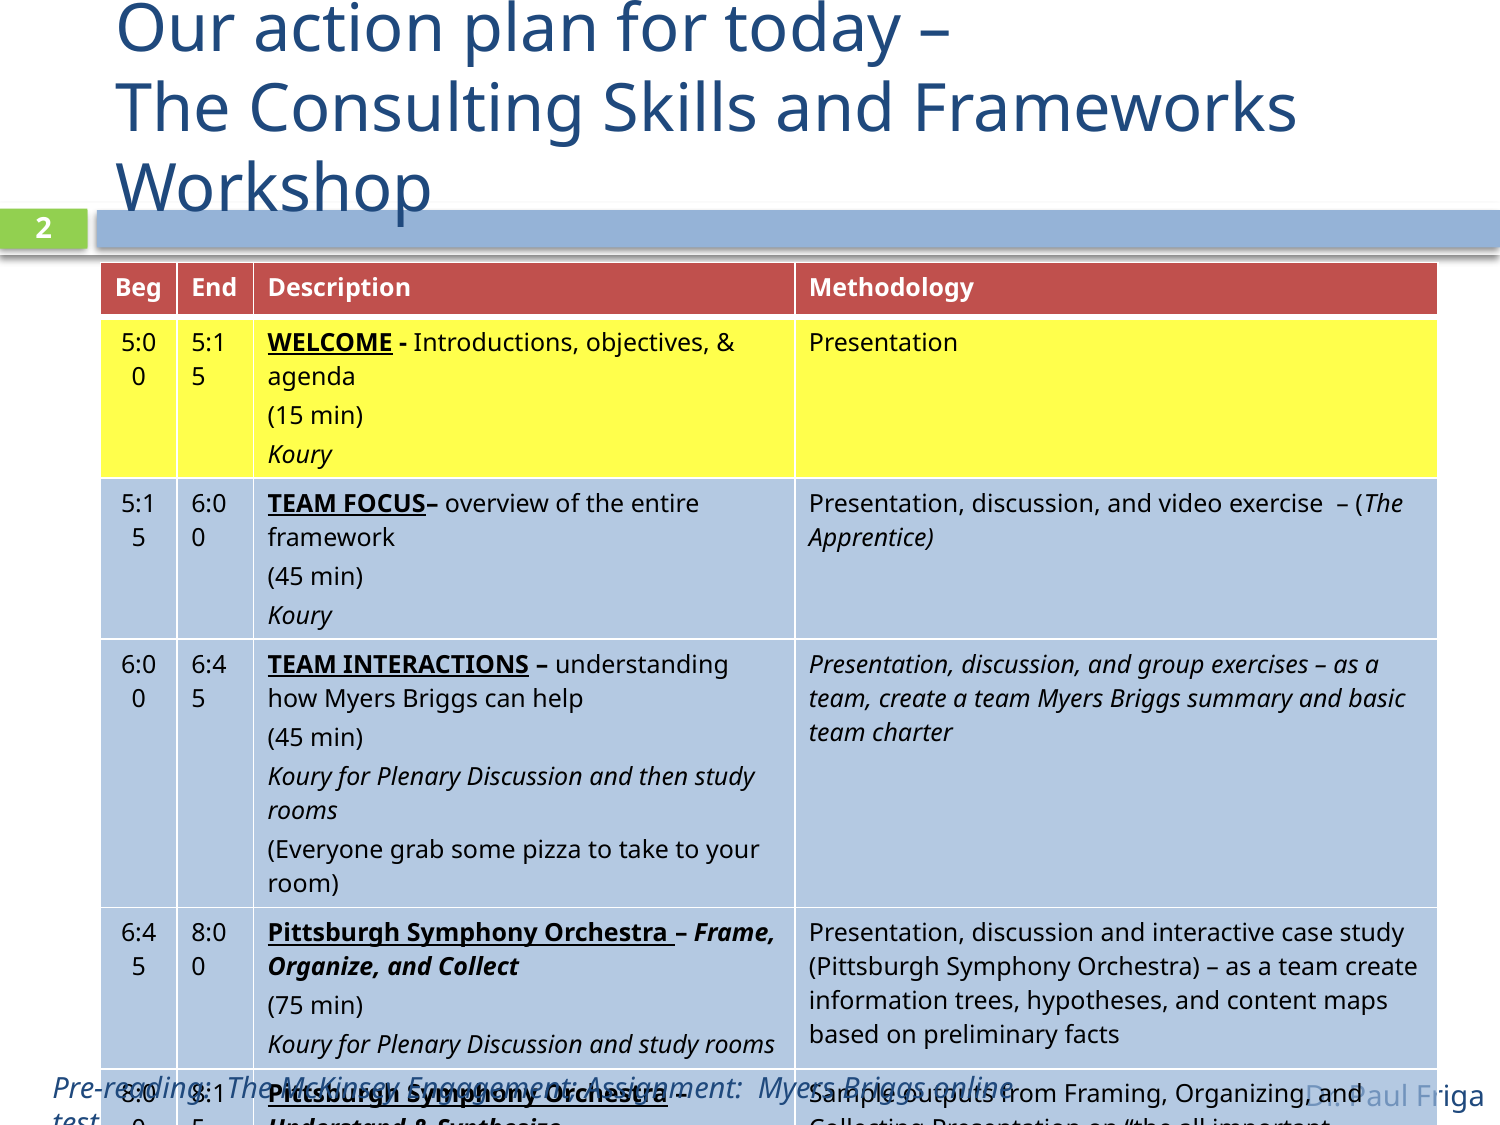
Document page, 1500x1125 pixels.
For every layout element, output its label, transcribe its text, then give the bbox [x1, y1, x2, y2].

table_cell 5:15 [178, 320, 253, 477]
title Our action plan for today – The Consulting Skills and Frameworks Workshop [100, 0, 1438, 210]
slide_number 2 [0, 208, 88, 249]
table_header End [178, 263, 253, 314]
table_cell 6:45 [178, 640, 253, 907]
text_box Pre-reading: The McKinsey Engagement; Assignment: Myers Briggs online test [37, 1062, 1063, 1125]
table_cell 6:45 [101, 908, 176, 1062]
table_cell 8:00 [178, 908, 253, 1062]
table_cell Presentation, discussion, and group exercises – as a team, create a team Myers Briggs summary and basic team charter [796, 640, 1437, 907]
table_cell Pittsburgh Symphony Orchestra – Frame, Organize, and Collect (75 min) Koury for Plenary Discussion and study rooms [254, 908, 794, 1062]
table_cell 6:00 [101, 640, 176, 907]
table_cell 5:00 [101, 320, 176, 477]
table_cell WELCOME - Introductions, objectives, & agenda (15 min) Koury [254, 320, 794, 477]
table_cell TEAM FOCUS– overview of the entire framework (45 min) Koury [254, 479, 794, 638]
table_cell Sample outputs from Framing, Organizing, and Collecting Presentation on “the all important Executive Summary” Koury for Primary Discussion Homework assignment: Individually, create a high-level storyline based upon final fact packs/insights [1063, 1070, 1437, 1125]
table_cell Presentation, discussion, and video exercise – (The Apprentice) [796, 479, 1437, 638]
table_cell Presentation [796, 320, 1437, 477]
table_header Description [254, 263, 794, 314]
table_cell 5:15 [101, 479, 176, 638]
table_cell 6:00 [178, 479, 253, 638]
table_header Beg [101, 263, 176, 314]
table_cell Presentation, discussion and interactive case study (Pittsburgh Symphony Orchestra) – as a team create information trees, hypotheses, and content maps based on preliminary facts [796, 908, 1437, 1068]
table_header Methodology [796, 263, 1437, 314]
table_cell TEAM INTERACTIONS – understanding how Myers Briggs can help (45 min) Koury for Plenary Discussion and then study rooms (Everyone grab some pizza to take to your room) [254, 640, 794, 907]
